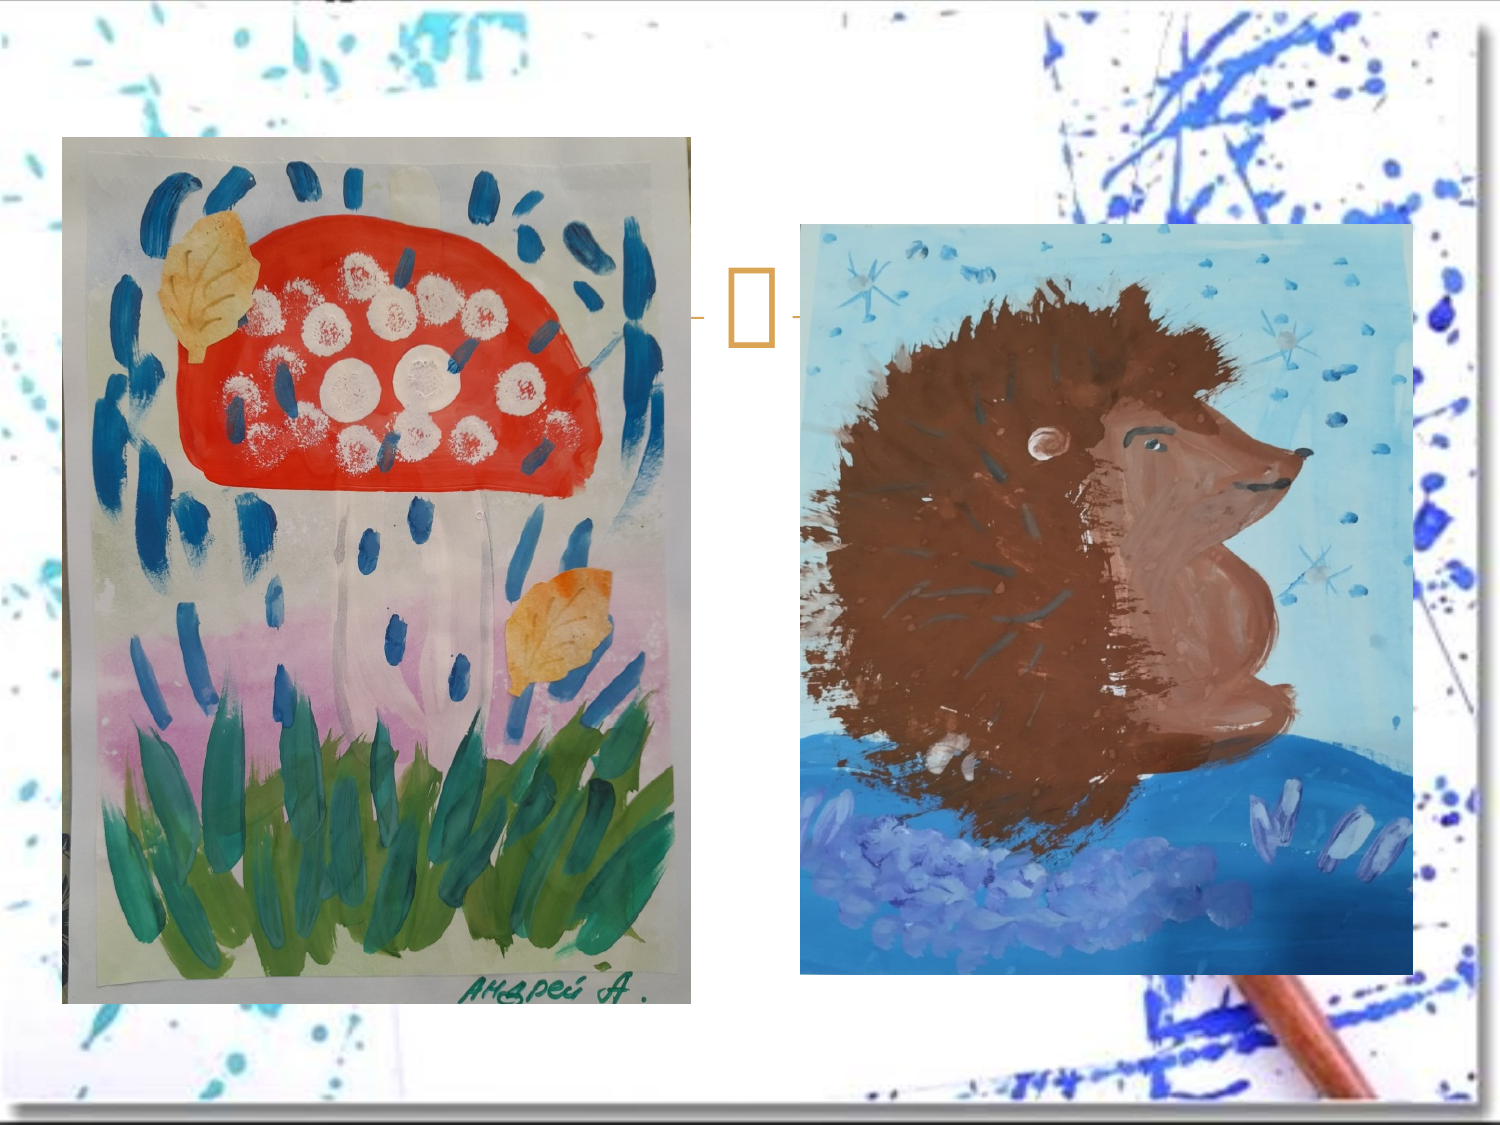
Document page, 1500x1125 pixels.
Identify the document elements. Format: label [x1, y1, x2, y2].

list [61, 136, 692, 1004]
list [799, 224, 1413, 976]
picture [0, 0, 1500, 1125]
